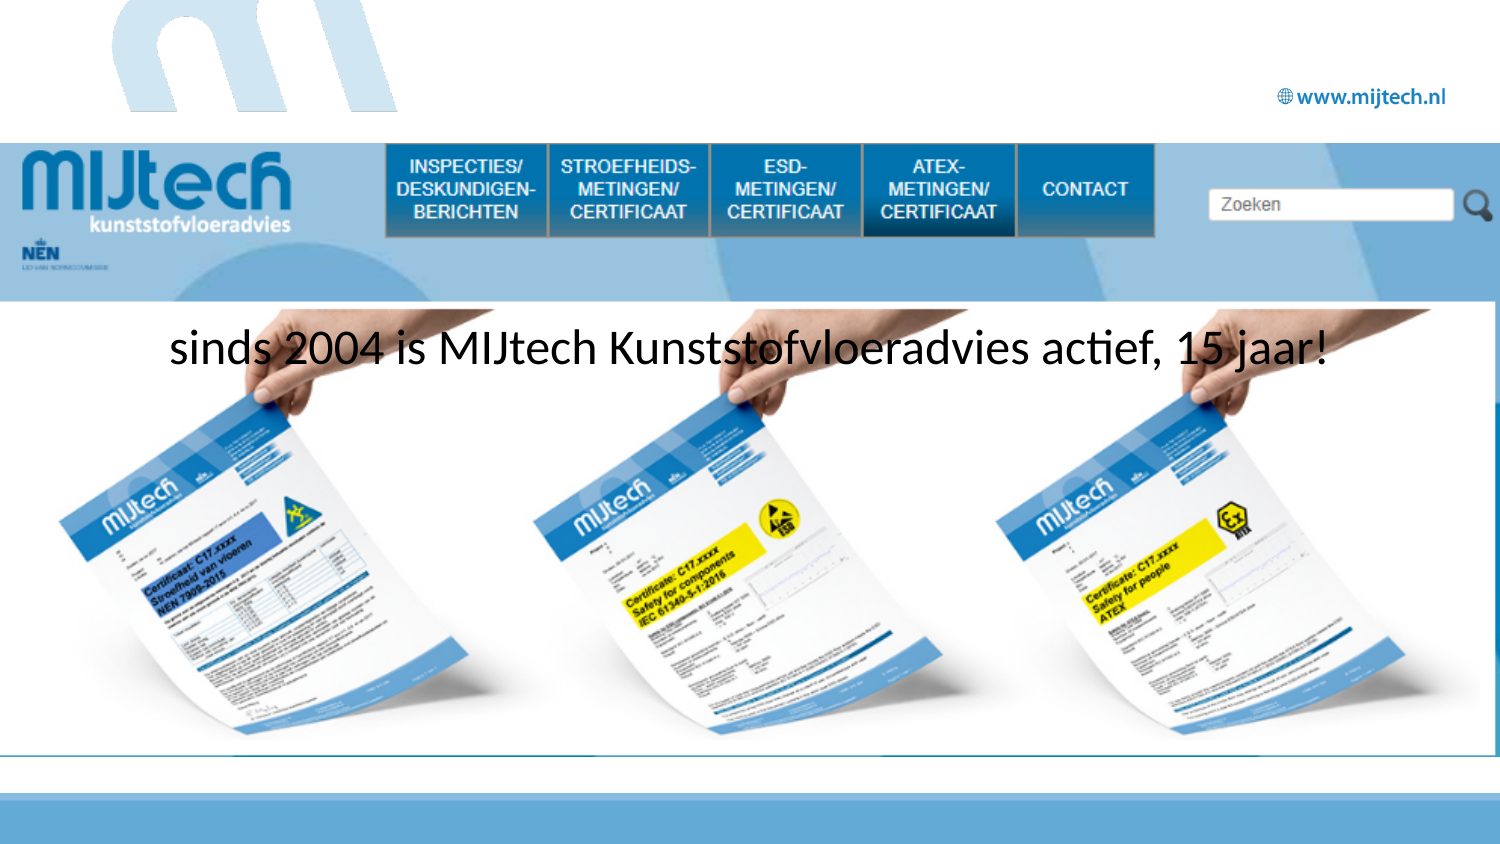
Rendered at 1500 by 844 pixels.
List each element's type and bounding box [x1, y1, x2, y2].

picture [0, 143, 1500, 758]
